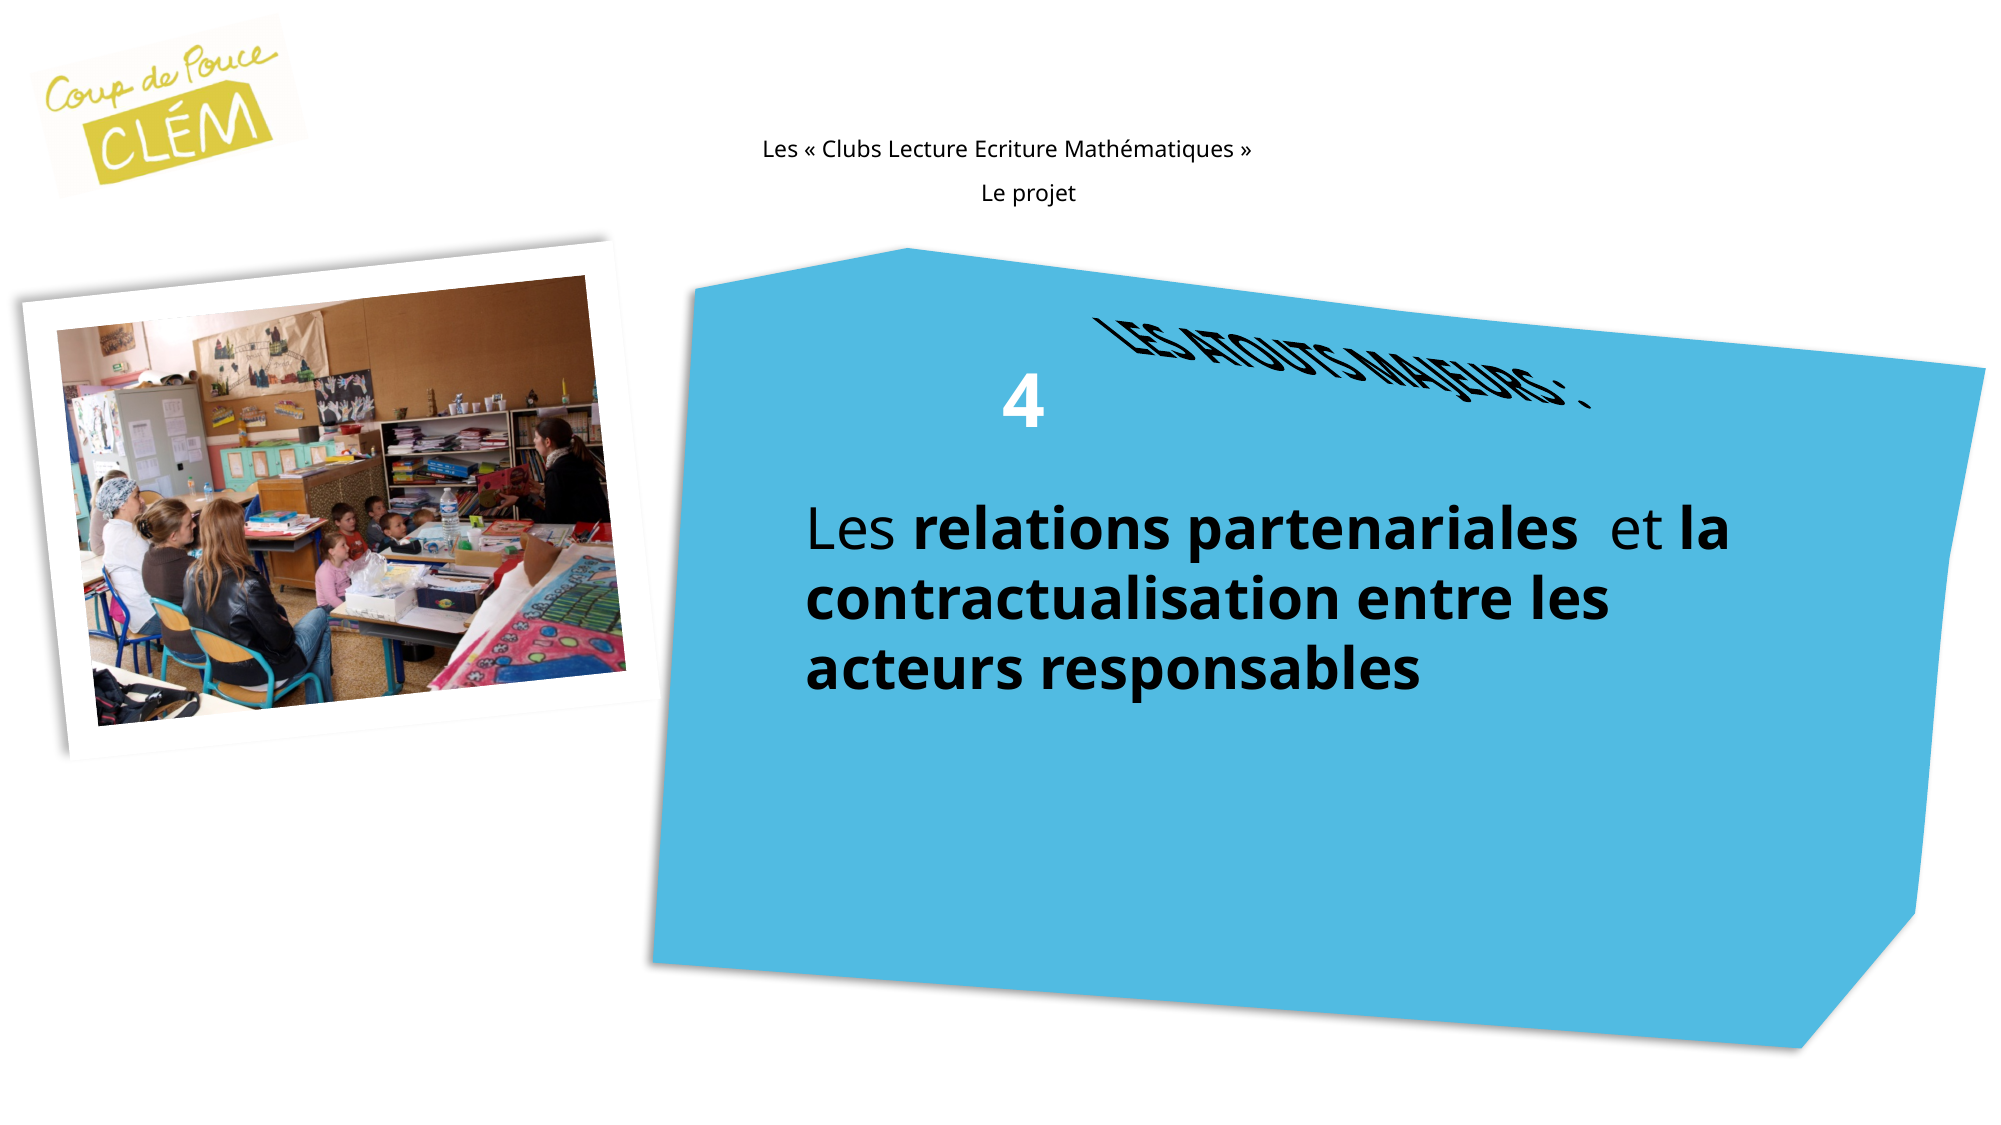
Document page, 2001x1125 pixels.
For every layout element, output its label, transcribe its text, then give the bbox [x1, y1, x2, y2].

text_box Le projet [571, 170, 1487, 214]
text_box [651, 246, 1988, 1050]
text_box LES ATOUTS MAJEURS : [1098, 294, 2000, 488]
text_box Les « Clubs Lecture Ecriture Mathématiques » [546, 127, 1462, 170]
picture [40, 41, 297, 171]
text_box 4 [957, 333, 1092, 461]
text_box Les relations partenariales et la contractualisation entre les acteurs responsables [791, 483, 1846, 709]
picture [58, 276, 626, 726]
